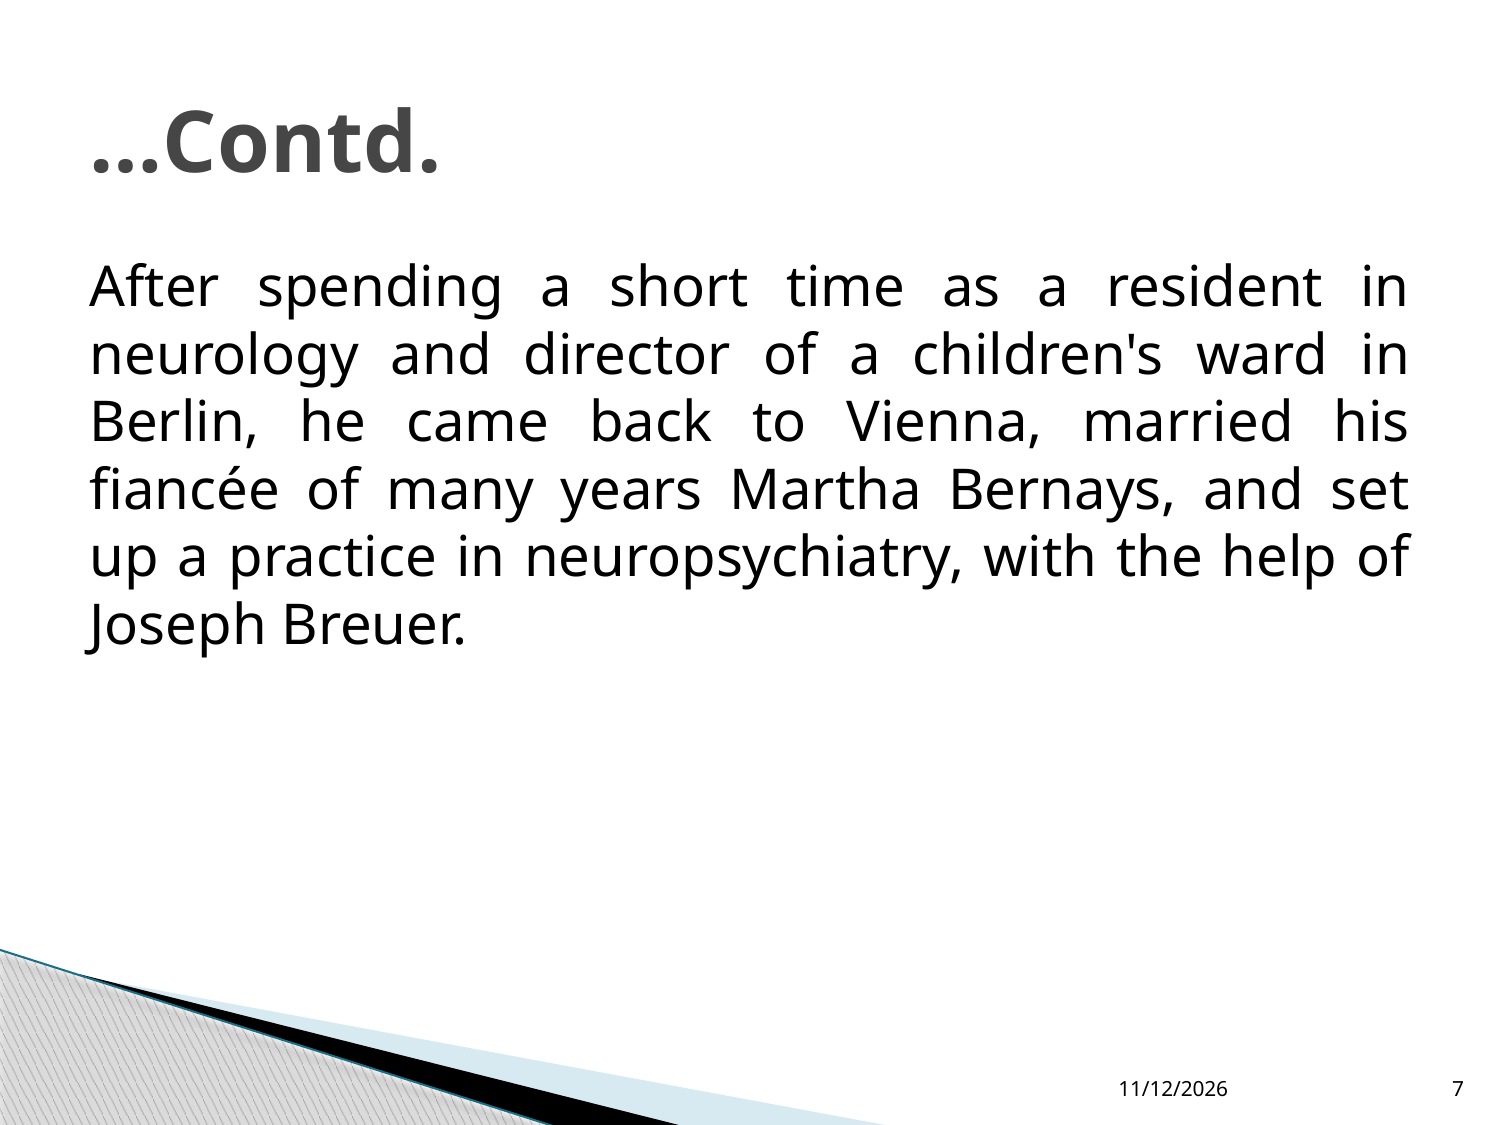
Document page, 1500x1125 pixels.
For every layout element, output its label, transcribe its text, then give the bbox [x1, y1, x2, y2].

slide_number 7 [1418, 1051, 1479, 1112]
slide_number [1103, 1051, 1418, 1112]
list After spending a short time as a resident in neurology and director of a children's ward in Berlin, he came back to Vienna, married his fiancée of many years Martha Bernays, and set up a practice in neuropsychiatry, with the help of Joseph Breuer. [75, 243, 1425, 986]
title …Contd. [75, 45, 1425, 233]
